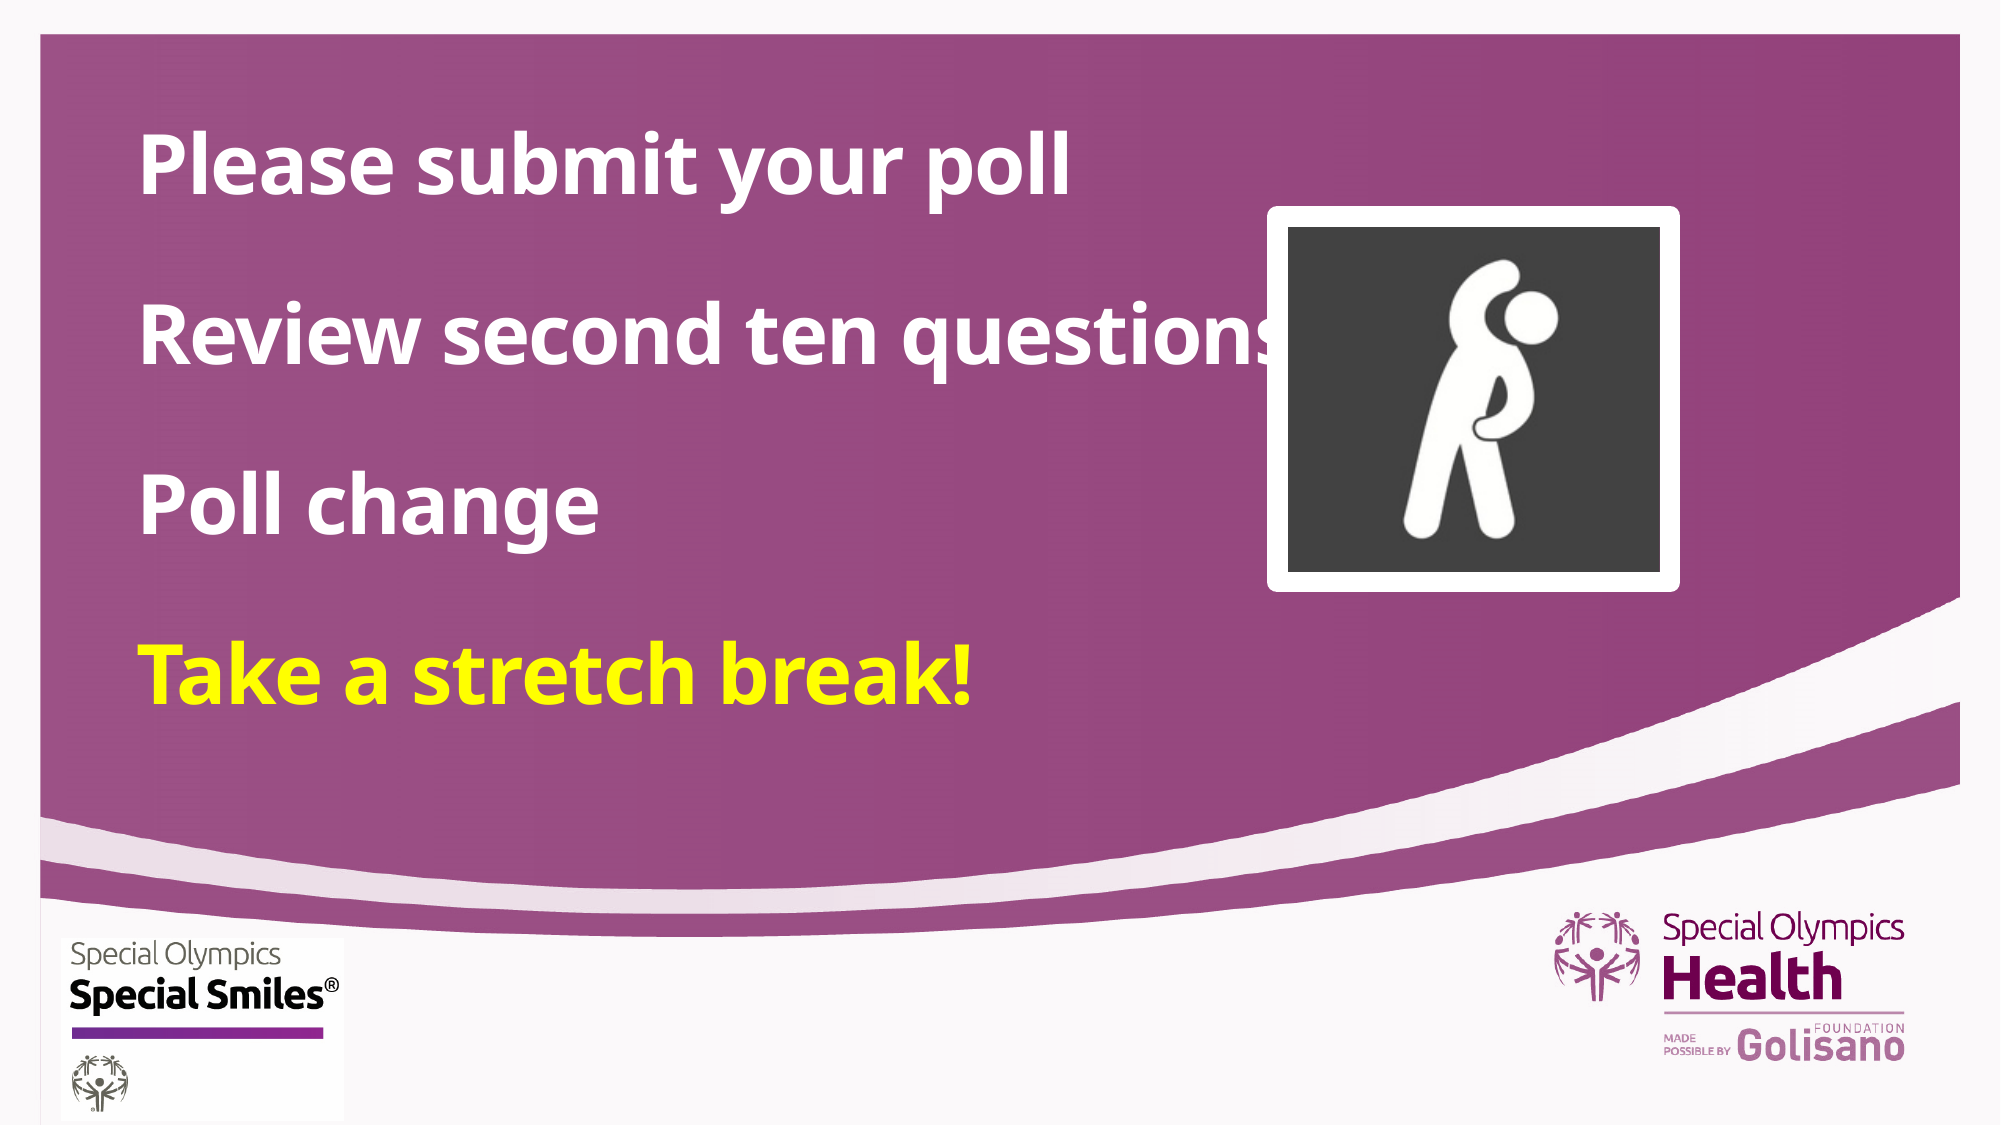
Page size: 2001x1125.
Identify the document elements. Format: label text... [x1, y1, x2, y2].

picture [61, 937, 344, 1121]
title Please submit your poll Review second ten questions Poll change Take a stretch break! [121, 414, 1332, 730]
picture [1287, 226, 1660, 572]
